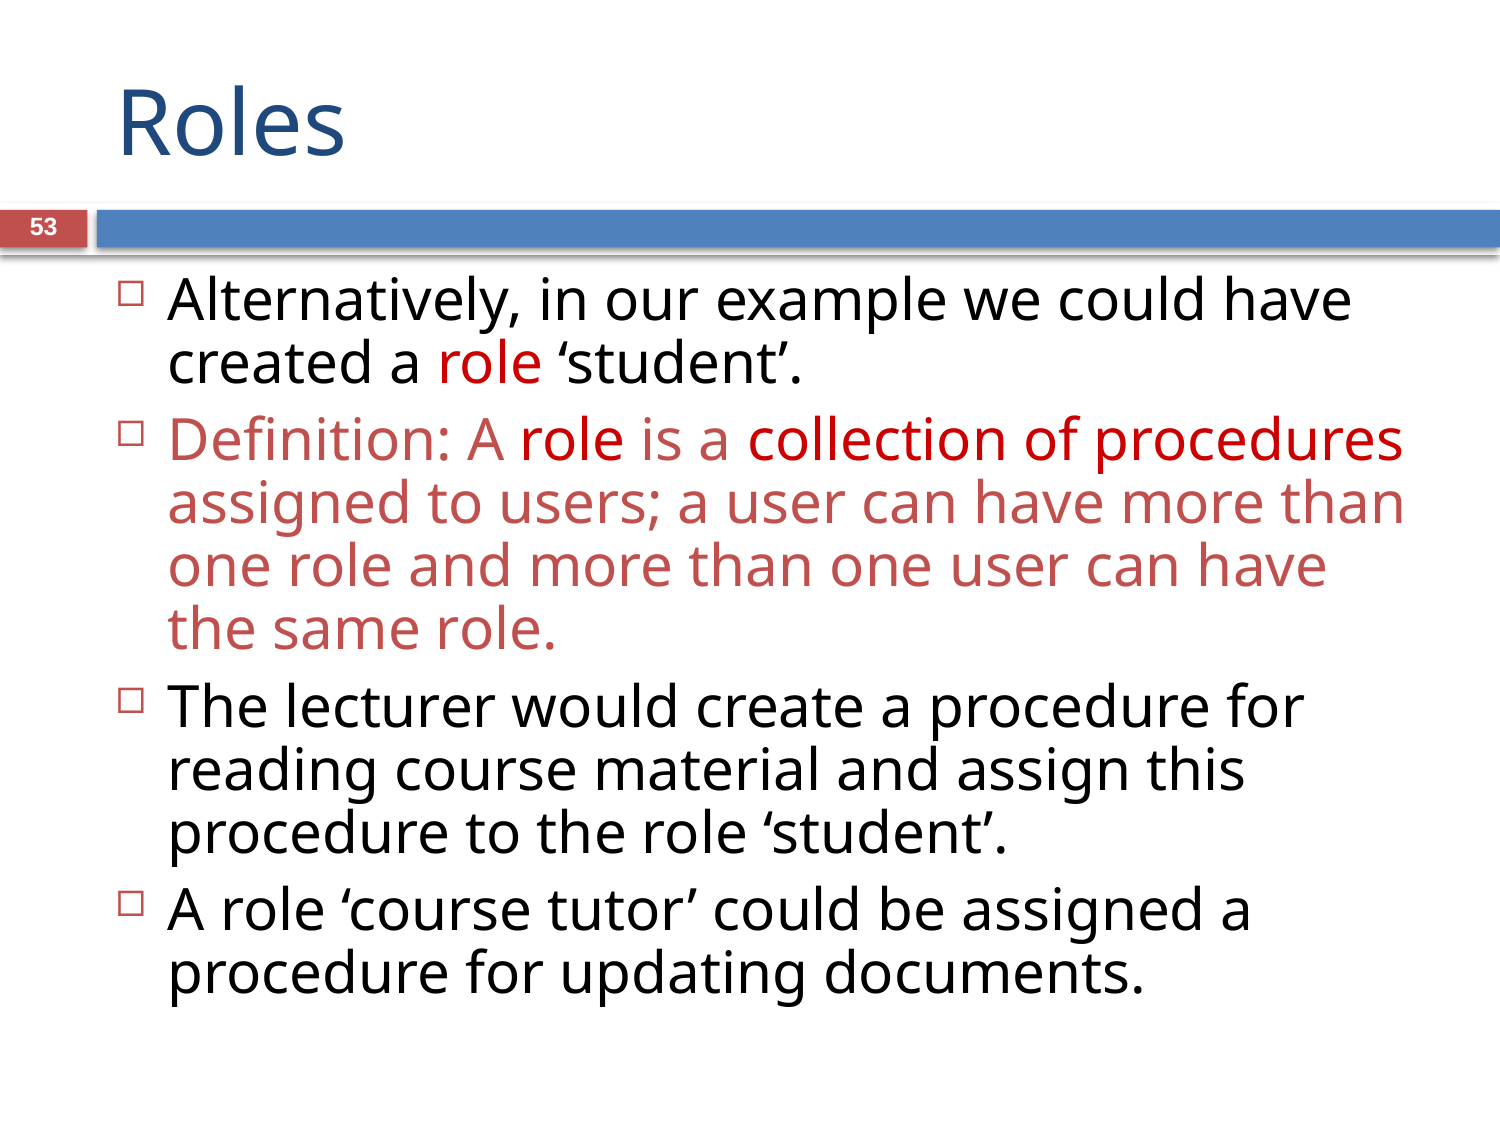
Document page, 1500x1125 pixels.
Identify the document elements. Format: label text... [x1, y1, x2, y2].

slide_number 53 [0, 208, 88, 249]
list Alternatively, in our example we could have created a role ‘student’. Definition: A role is a collection of procedures assigned to users; a user can have more than one role and more than one user can have the same role. The lecturer would create a procedure for reading course material and assign this procedure to the role ‘student’. A role ‘course tutor’ could be assigned a procedure for updating documents. [100, 262, 1438, 1000]
title Roles [100, 37, 1438, 200]
